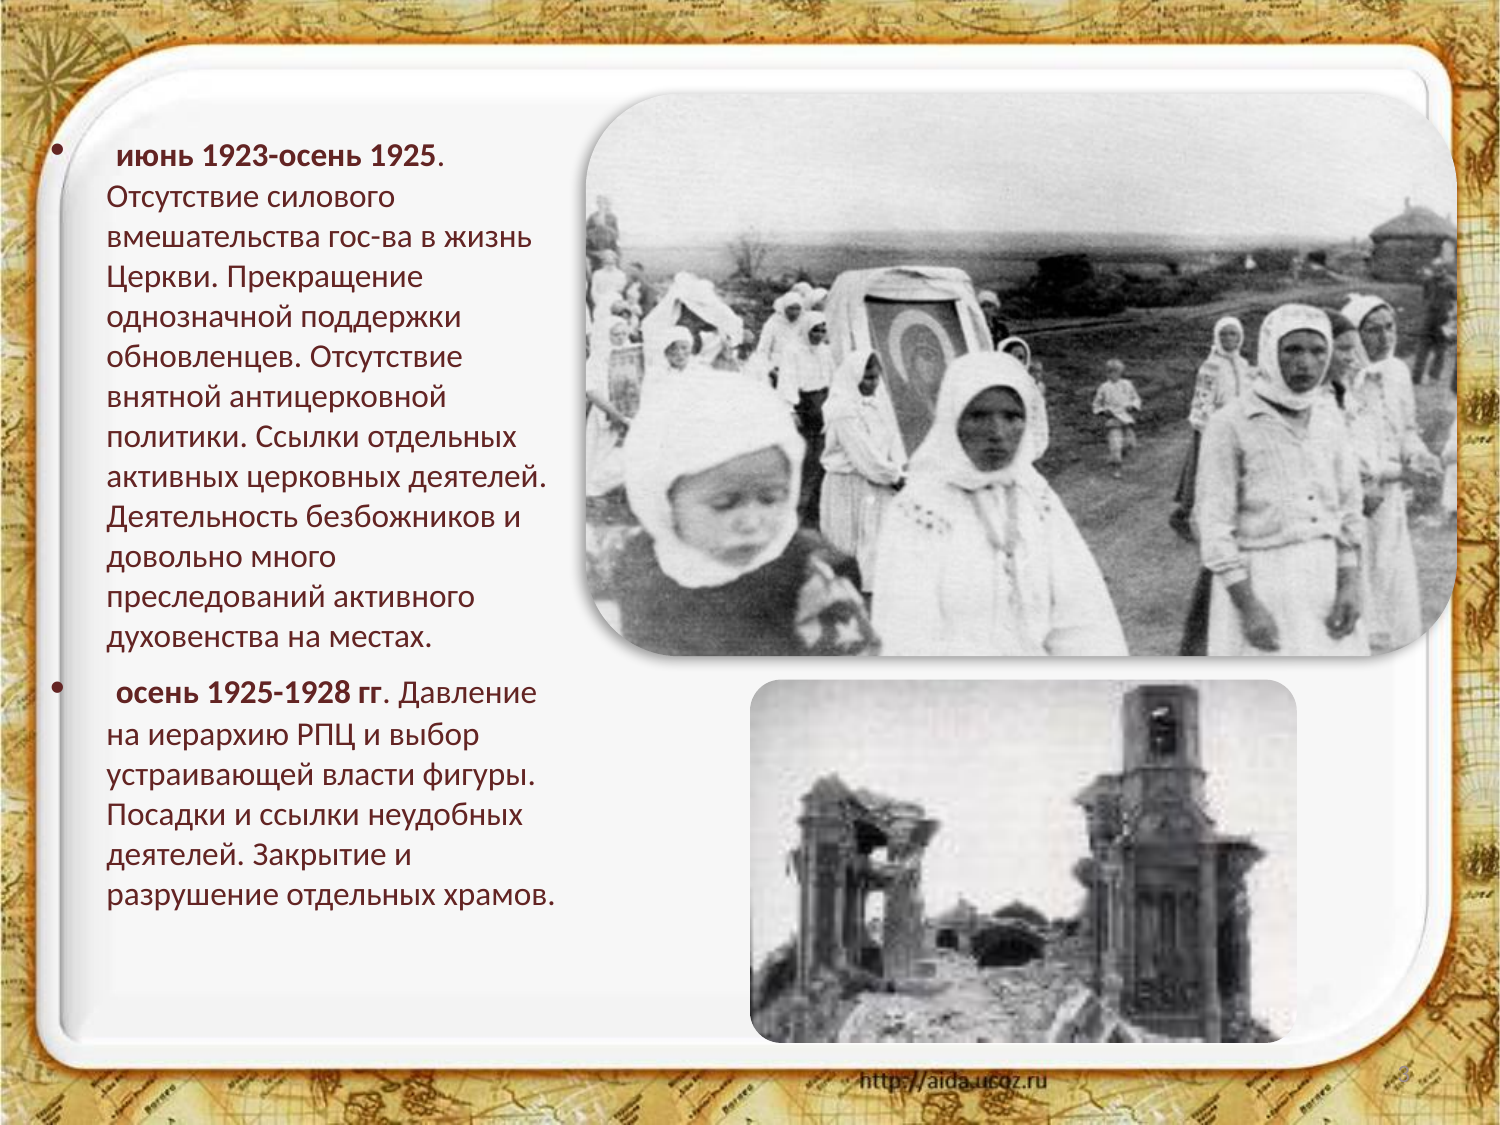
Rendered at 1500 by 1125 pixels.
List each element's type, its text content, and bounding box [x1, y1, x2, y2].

picture [0, 0, 1500, 1125]
list июнь 1923-осень 1925. Отсутствие силового вмешательства гос-ва в жизнь Церкви. Прекращение однозначной поддержки обновленцев. Отсутствие внятной антицерковной политики. Ссылки отдельных активных церковных деятелей. Деятельность безбожников и довольно много преследований активного духовенства на местах. осень 1925-1928 гг. Давление на иерархию РПЦ и выбор устраивающей власти фигуры. Посадки и ссылки неудобных деятелей. Закрытие и разрушение отдельных храмов. [34, 116, 575, 860]
slide_number [75, 1042, 425, 1103]
slide_number 3 [1074, 1042, 1425, 1103]
